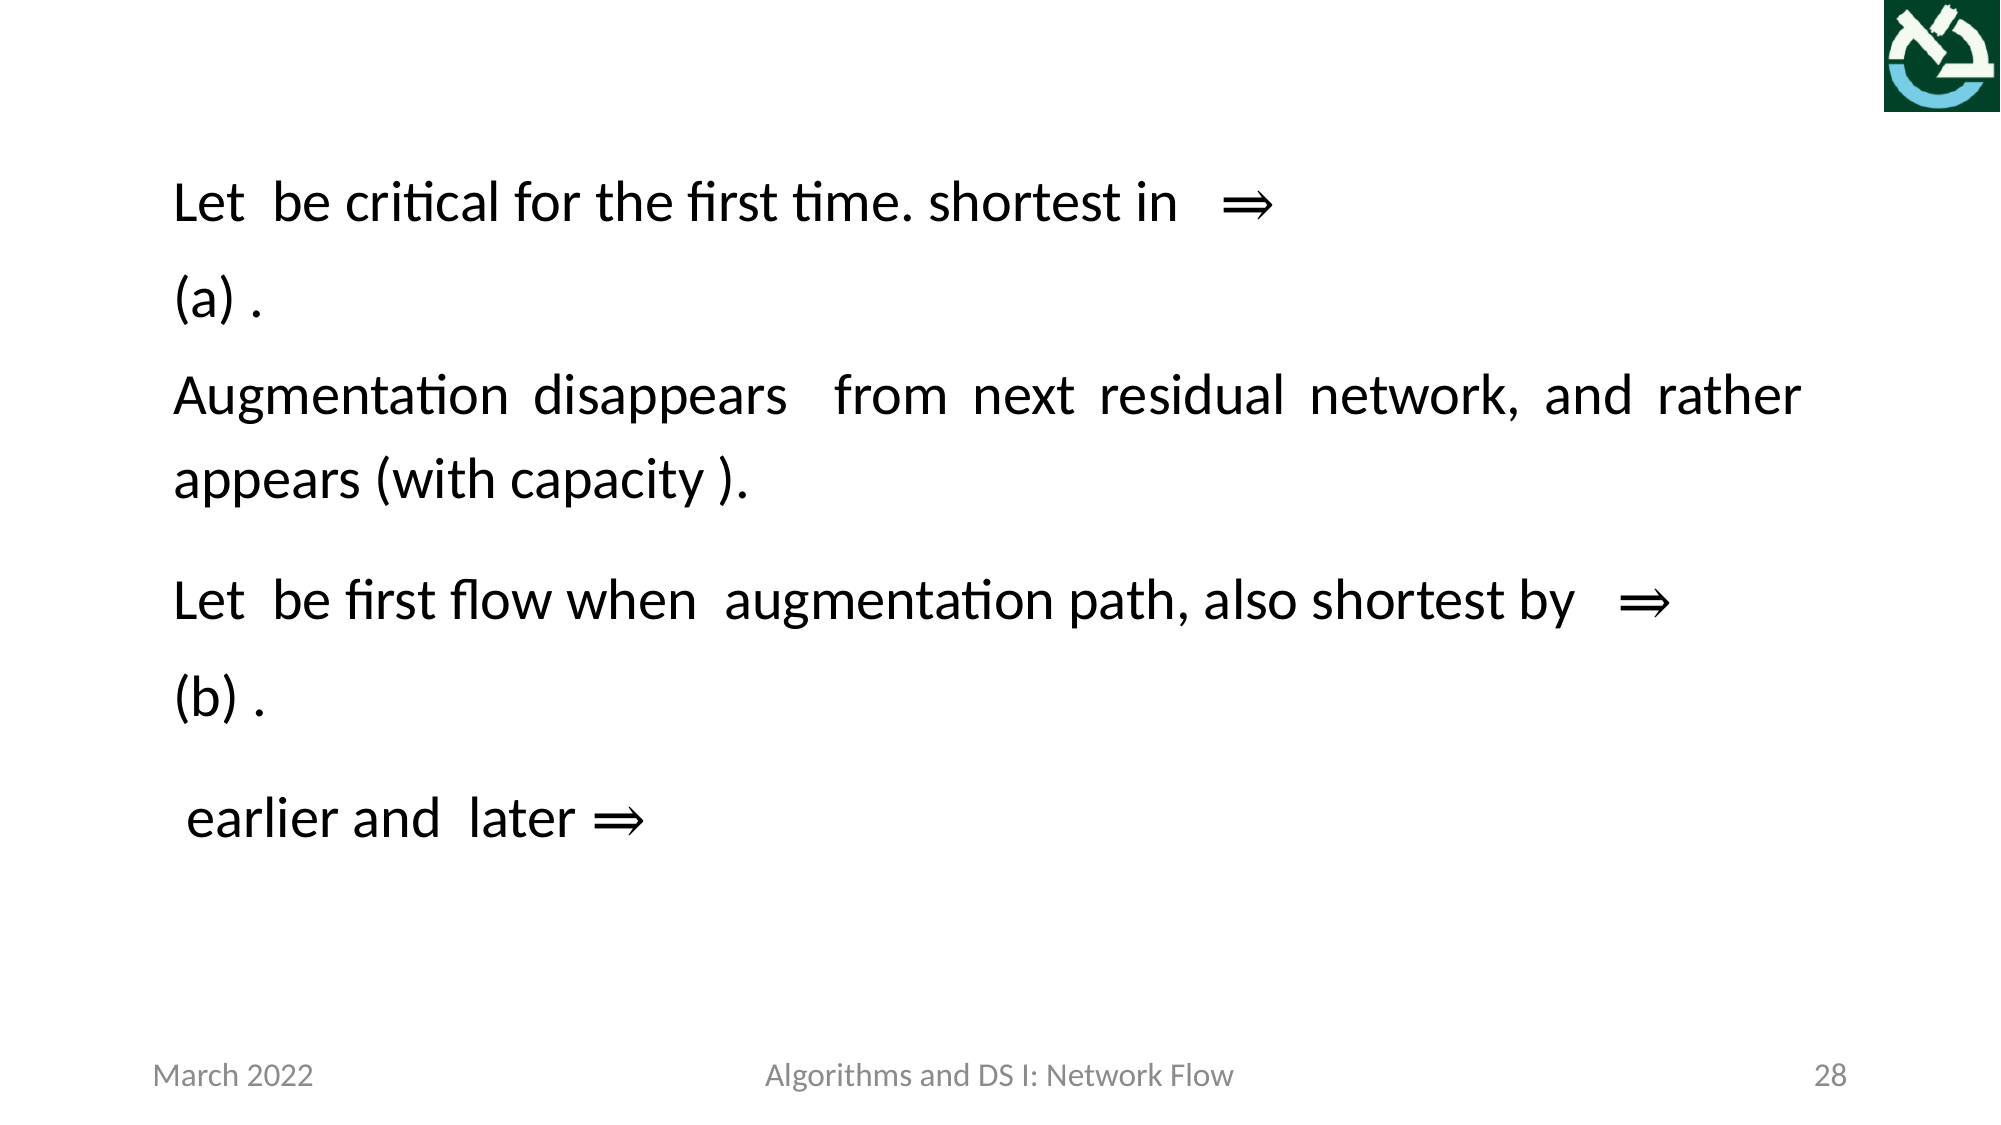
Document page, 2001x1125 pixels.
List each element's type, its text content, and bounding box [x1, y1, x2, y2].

picture [1884, 0, 2000, 112]
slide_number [137, 1042, 588, 1103]
slide_number 28 [1412, 1042, 1863, 1103]
footer Algorithms and DS I: Network Flow [662, 1042, 1338, 1103]
